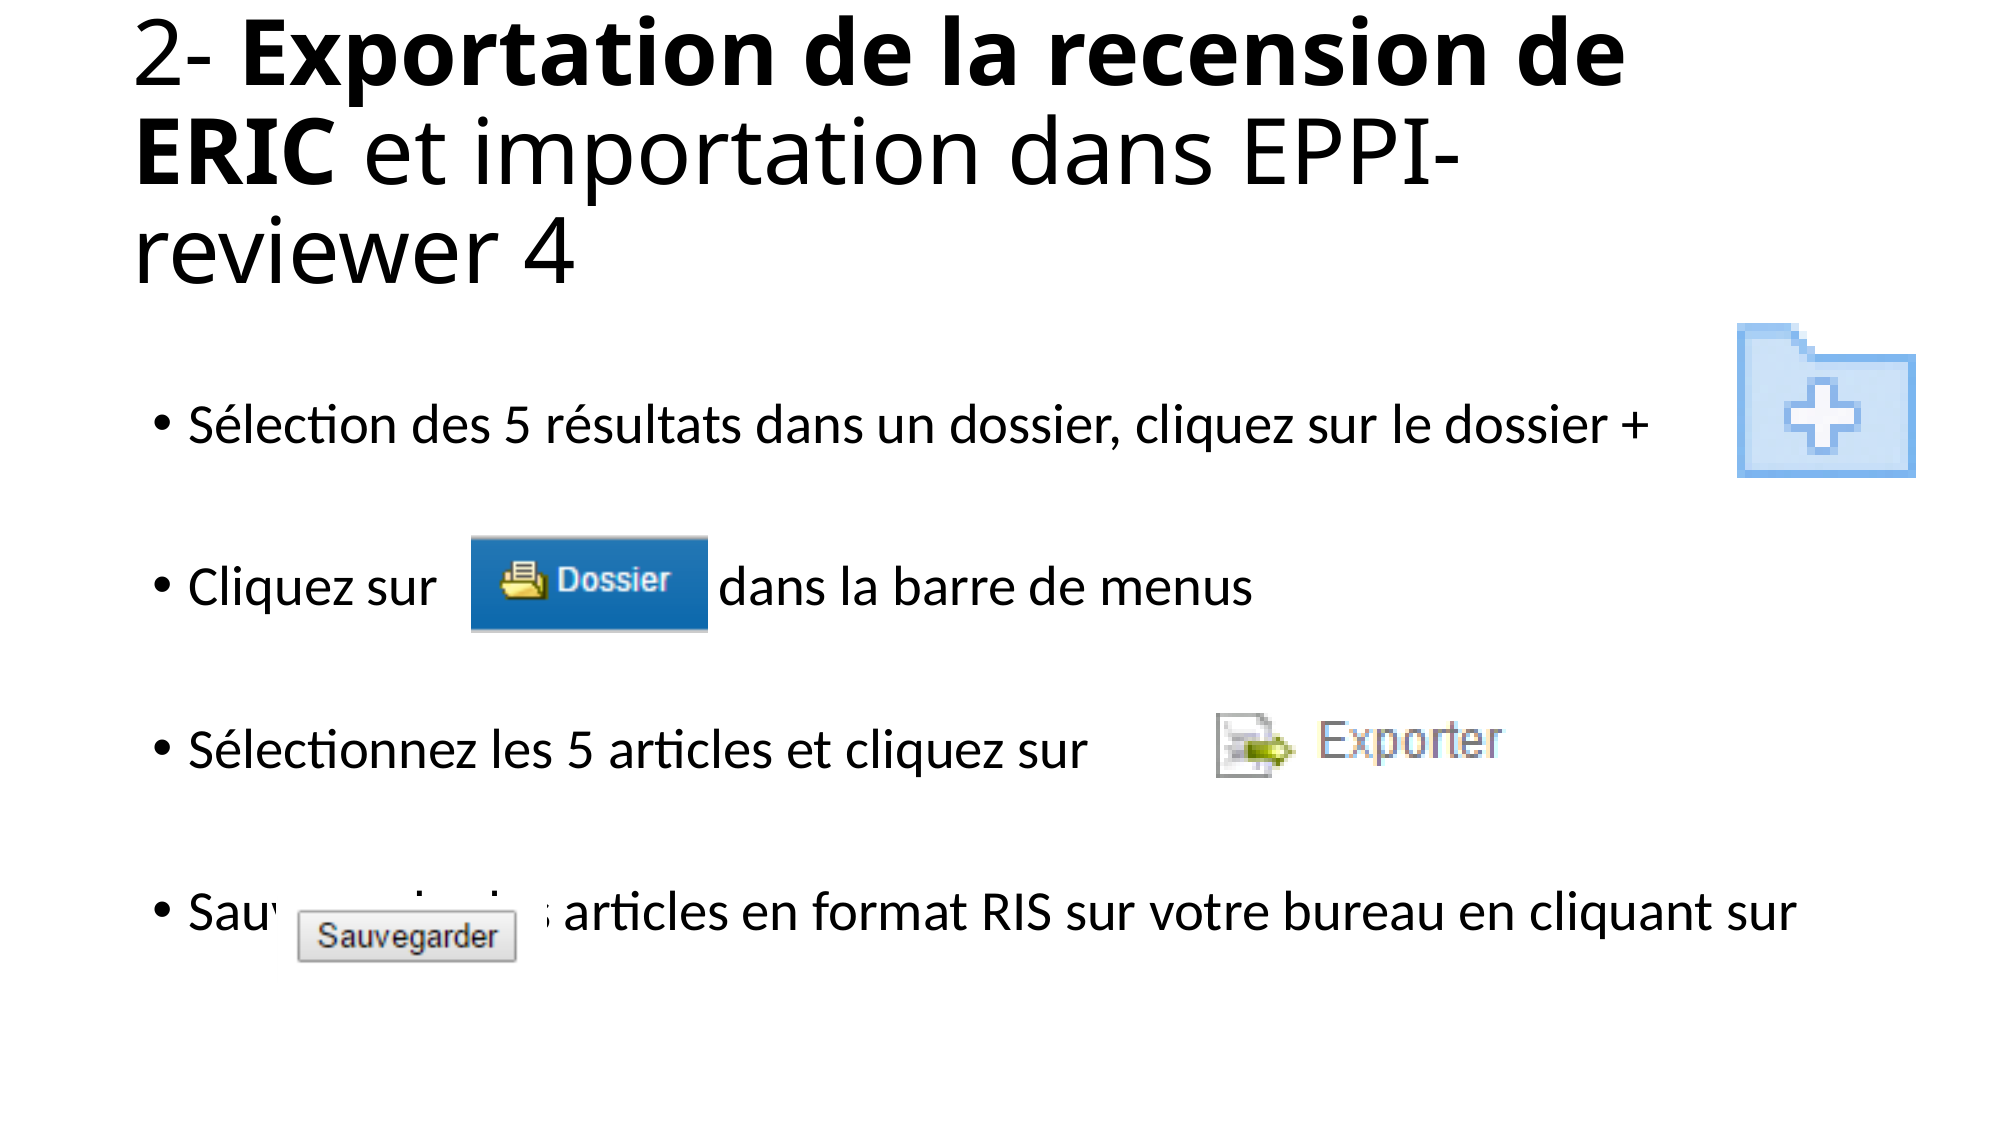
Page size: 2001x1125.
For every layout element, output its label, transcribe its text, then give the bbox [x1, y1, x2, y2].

list Sélection des 5 résultats dans un dossier, cliquez sur le dossier + Cliquez sur dans la barre de menus Sélectionnez les 5 articles et cliquez sur Sauvegardez les articles en format RIS sur votre bureau en cliquant sur [137, 299, 1863, 1014]
picture [1714, 277, 1971, 564]
picture [1160, 677, 1575, 823]
title 2- Exportation de la recension de ERIC et importation dans EPPI-reviewer 4 [117, 46, 1843, 264]
picture [275, 896, 547, 983]
picture [471, 535, 708, 633]
